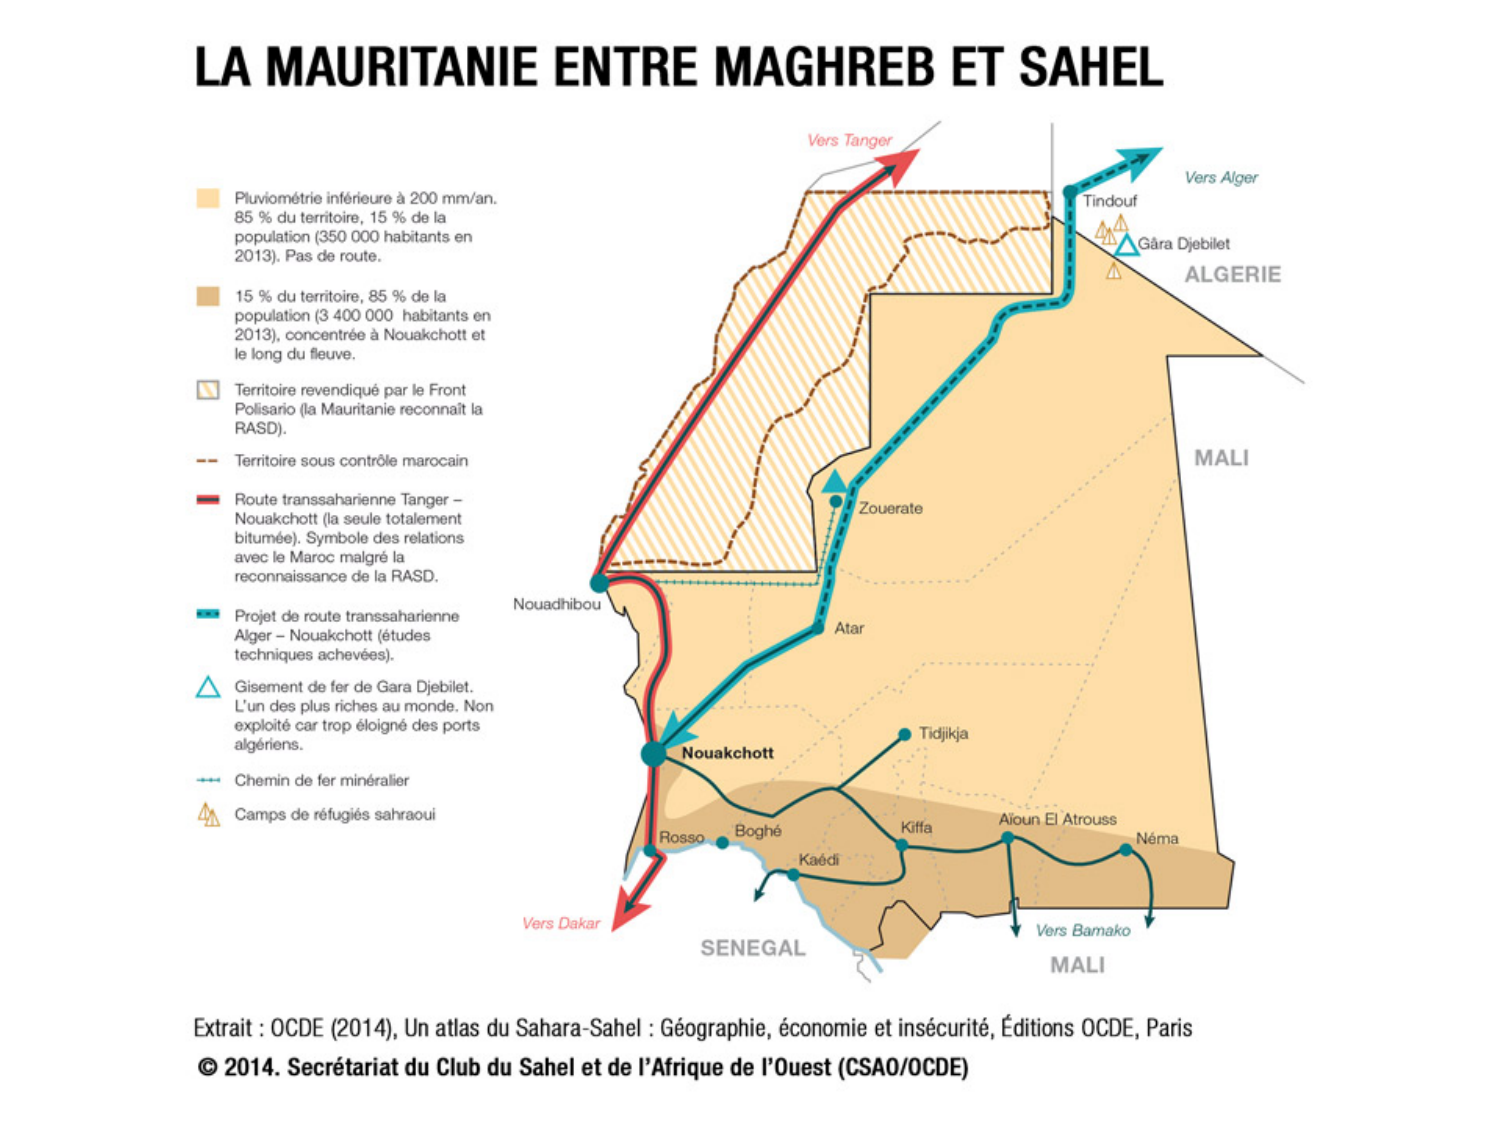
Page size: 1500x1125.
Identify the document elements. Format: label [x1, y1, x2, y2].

picture [161, 15, 1339, 1110]
